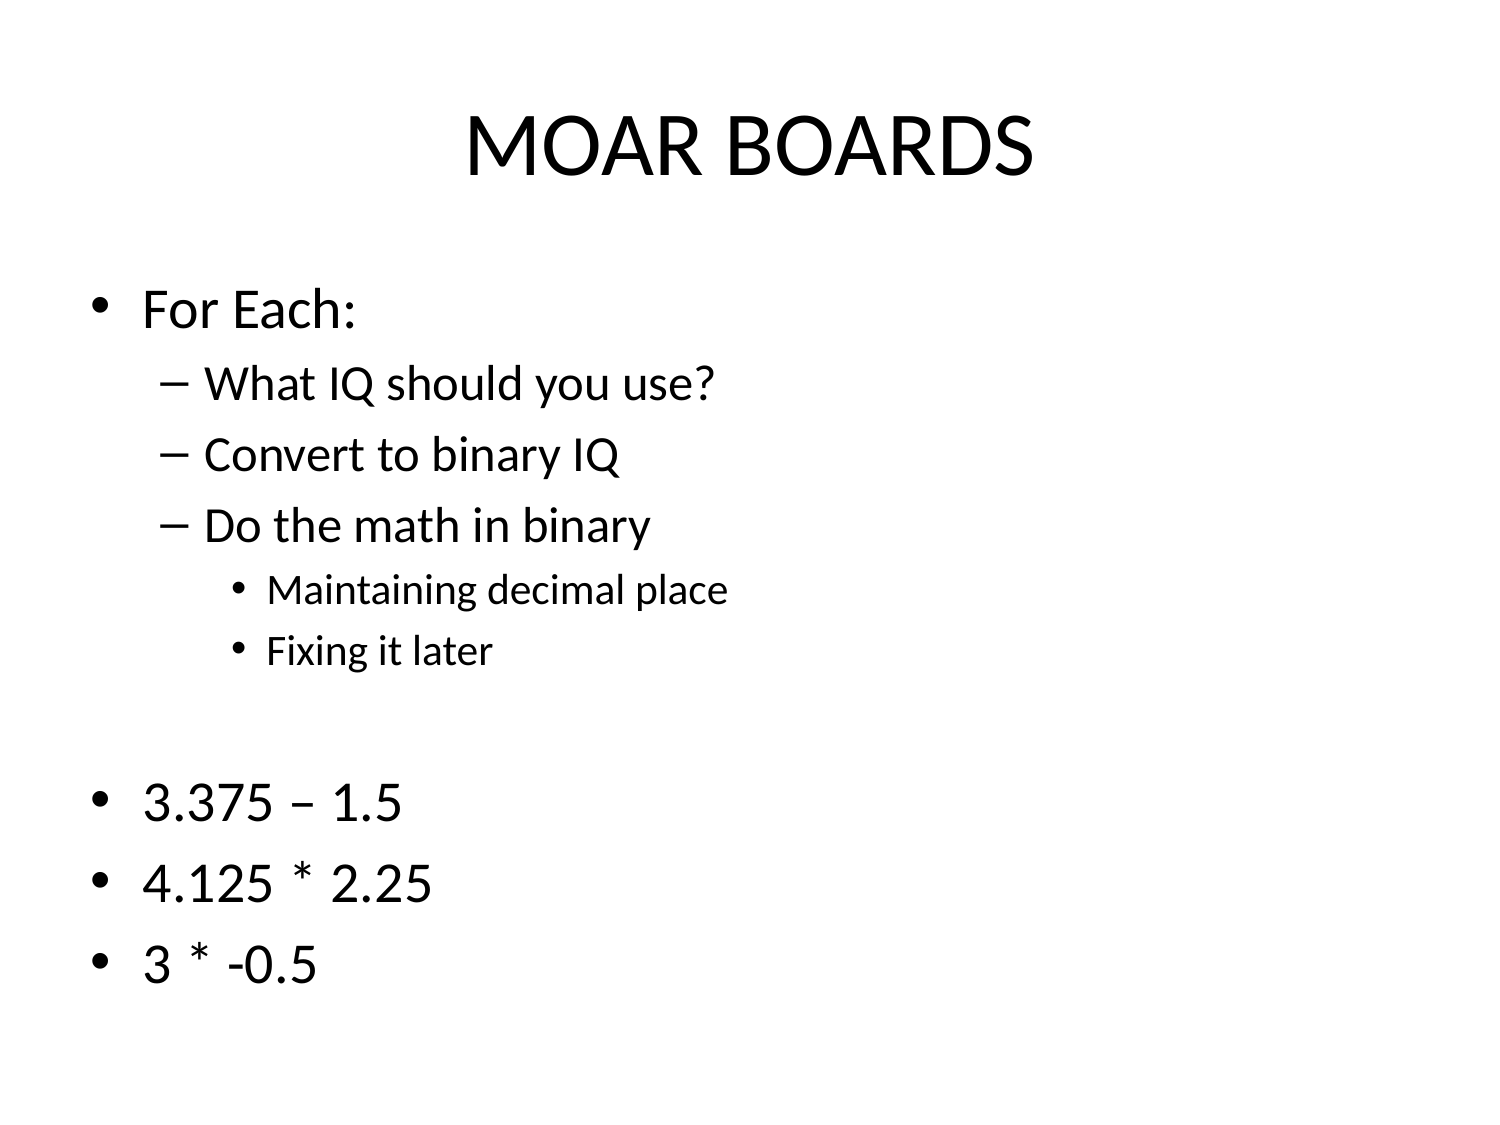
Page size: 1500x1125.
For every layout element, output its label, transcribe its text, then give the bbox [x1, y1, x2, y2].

title MOAR BOARDS [75, 45, 1425, 233]
list For Each: What IQ should you use? Convert to binary IQ Do the math in binary Maintaining decimal place Fixing it later 3.375 – 1.5 4.125 * 2.25 3 * -0.5 [75, 262, 1425, 1005]
